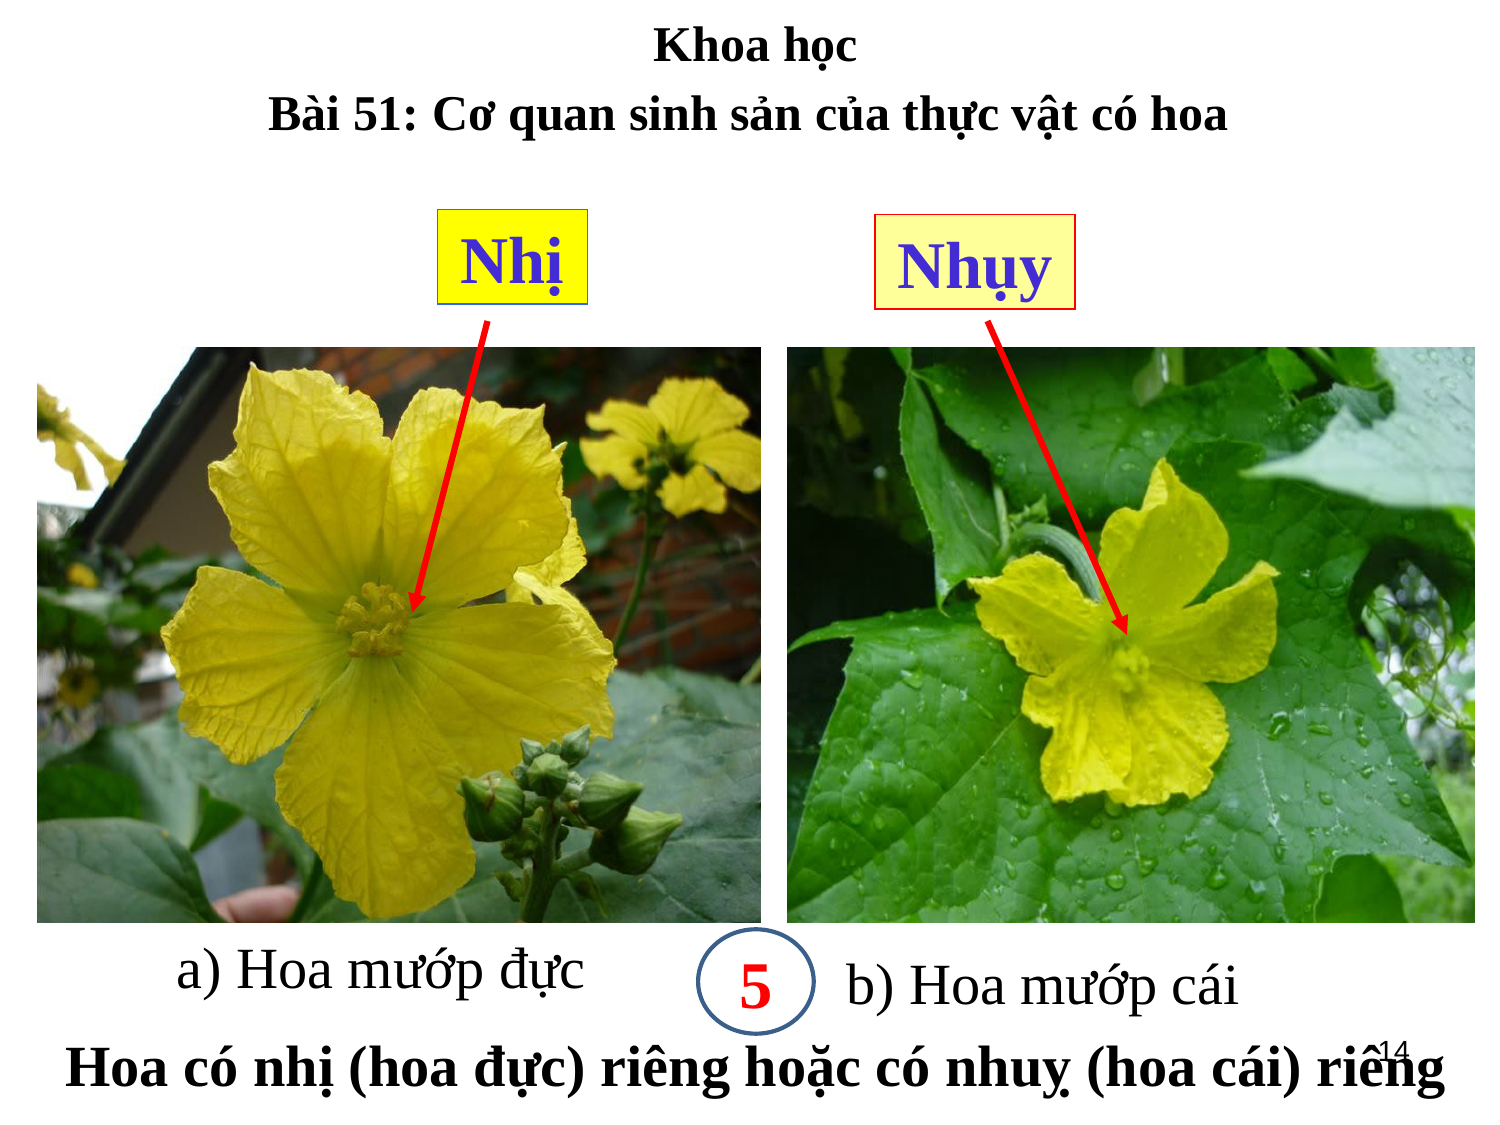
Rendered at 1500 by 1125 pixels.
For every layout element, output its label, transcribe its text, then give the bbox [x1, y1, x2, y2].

picture [787, 347, 1476, 924]
picture [37, 347, 761, 923]
text_box b) Hoa mướp cái [831, 938, 1432, 1020]
text_box Nhụy [875, 214, 1075, 310]
text_box a) Hoa mướp đực [137, 931, 625, 1008]
text_box 5 [695, 927, 816, 1020]
text_box Hoa có nhị (hoa đực) riêng hoặc có nhuỵ (hoa cái) riêng [37, 1020, 1475, 1106]
text_box Nhị [437, 209, 588, 304]
text_box Khoa học Bài 51: Cơ quan sinh sản của thực vật có hoa [11, 4, 1500, 150]
